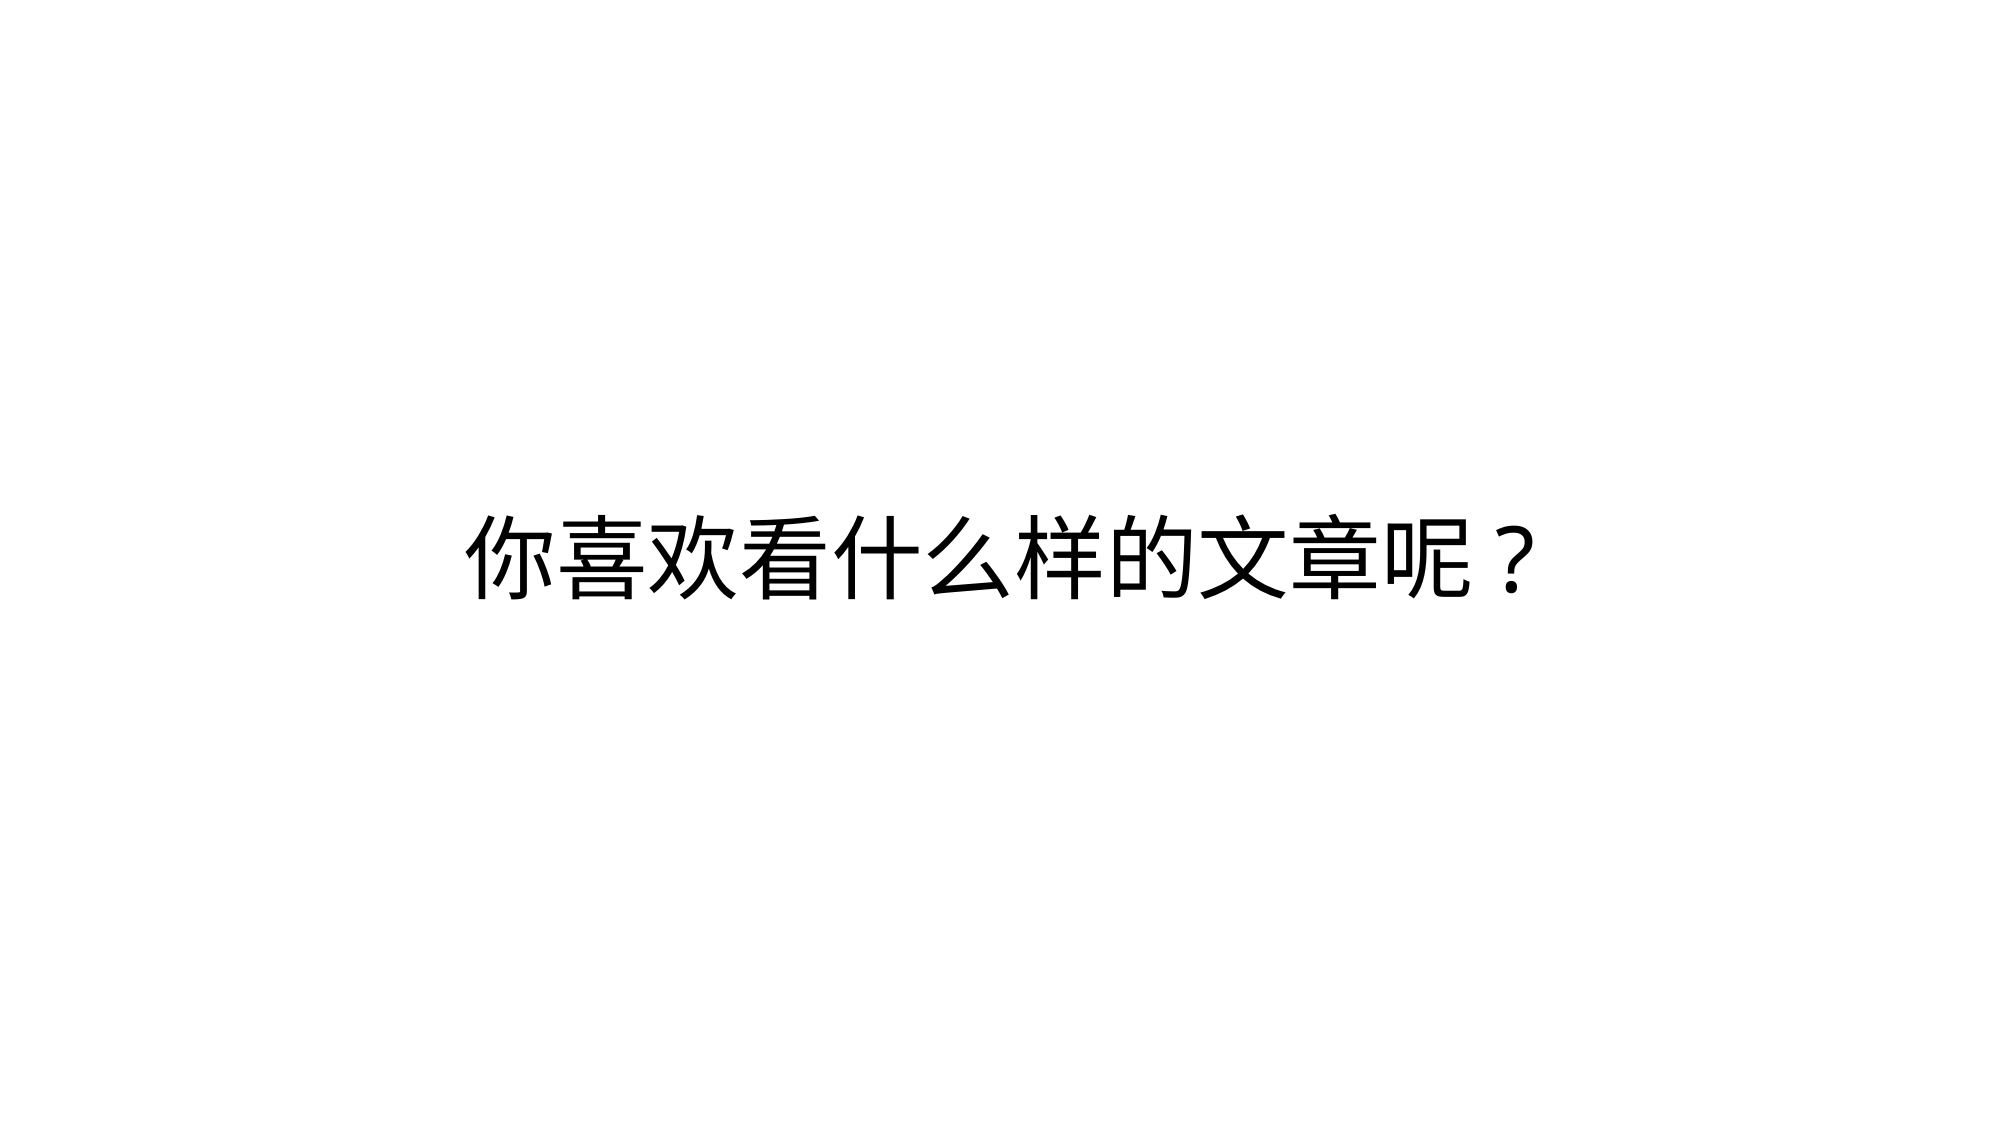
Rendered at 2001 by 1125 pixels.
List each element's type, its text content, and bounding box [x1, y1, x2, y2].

title 你喜欢看什么样的文章呢? [137, 453, 1863, 672]
